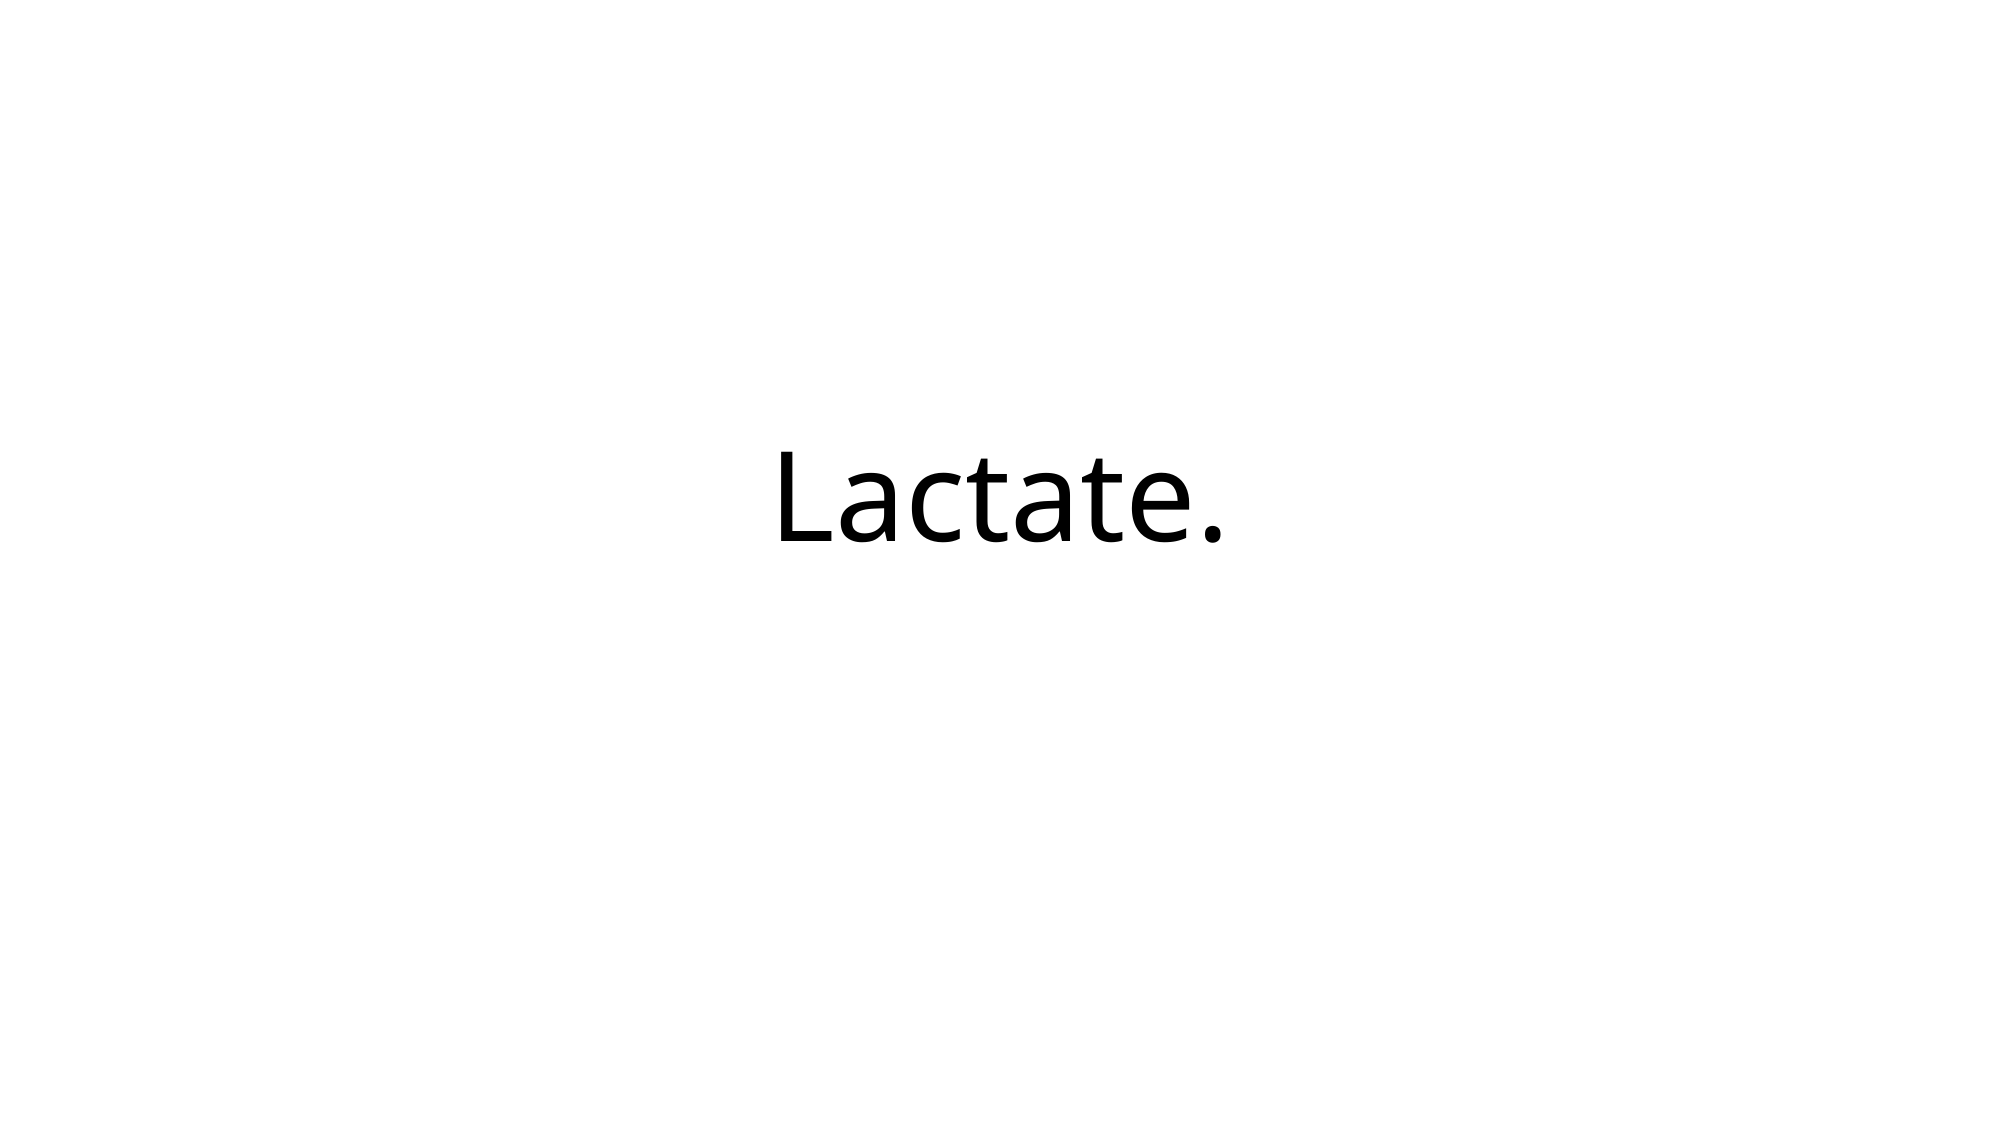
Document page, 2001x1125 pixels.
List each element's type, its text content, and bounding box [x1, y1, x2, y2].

title Lactate. [249, 184, 1750, 576]
